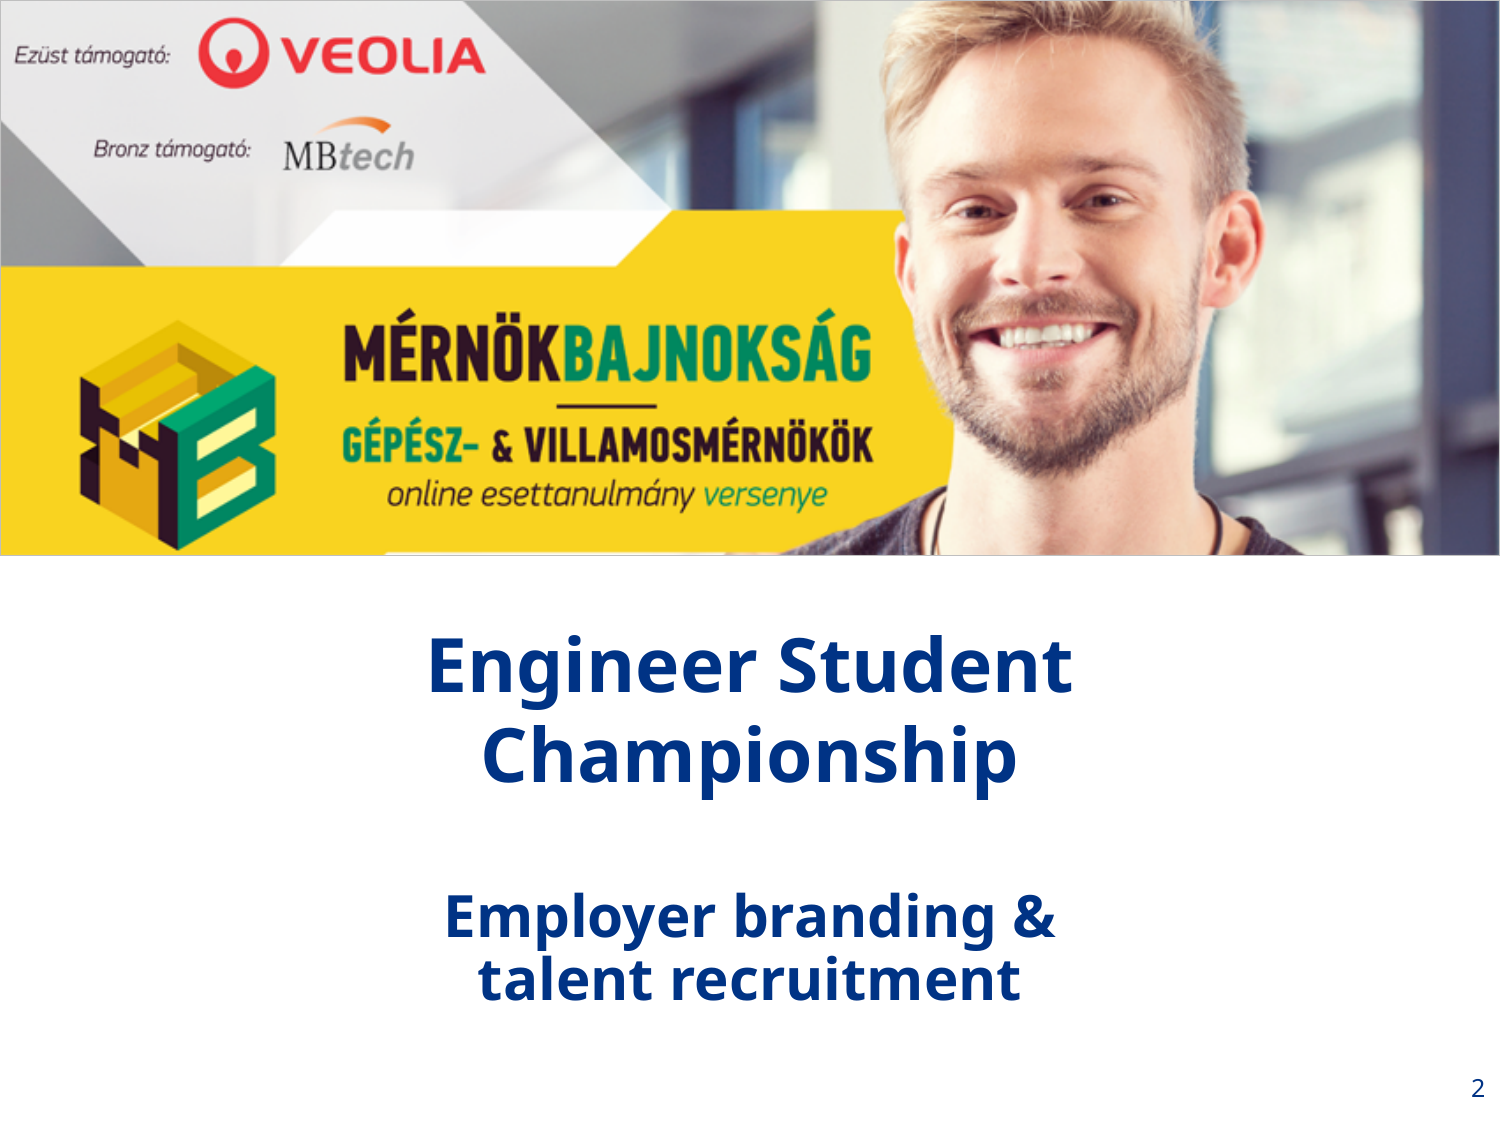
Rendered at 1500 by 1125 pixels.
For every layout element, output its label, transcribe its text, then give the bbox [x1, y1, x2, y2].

picture [0, 0, 1500, 556]
text_box 2 [1149, 1065, 1500, 1125]
text_box Engineer Student Championship Employer branding & talent recruitment [206, 609, 1294, 1021]
